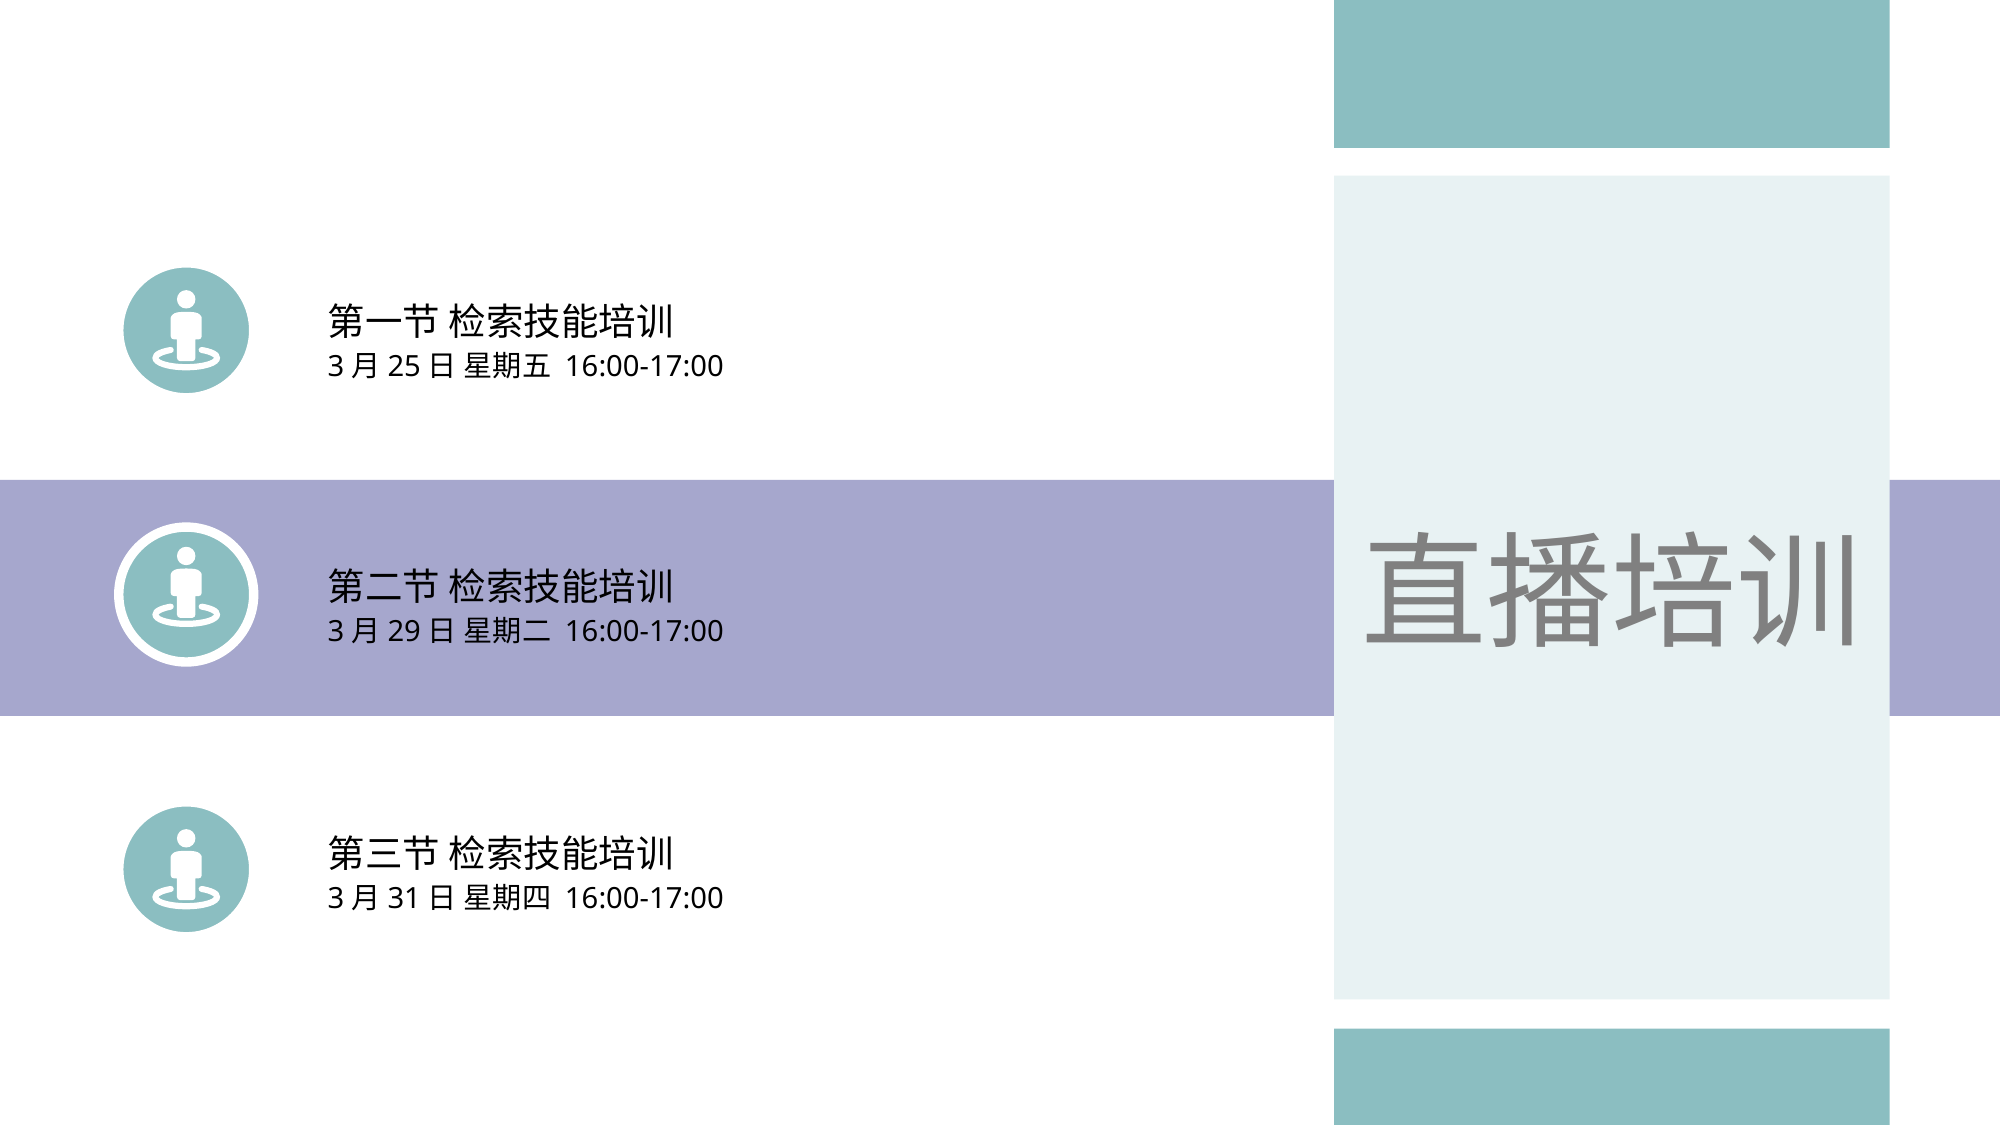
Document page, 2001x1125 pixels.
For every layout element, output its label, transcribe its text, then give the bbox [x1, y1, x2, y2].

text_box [118, 527, 254, 662]
text_box 第三节 检索技能培训 [312, 822, 764, 882]
text_box [0, 479, 1334, 716]
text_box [118, 801, 254, 937]
text_box 第二节 检索技能培训 [312, 555, 717, 616]
text_box [1334, 0, 1890, 148]
text_box 3月25日 星期五 16:00-17:00 [312, 339, 909, 390]
text_box 3月29日 星期二 16:00-17:00 [312, 605, 909, 655]
text_box [1890, 479, 2000, 716]
text_box 3月31日 星期四 16:00-17:00 [312, 872, 909, 922]
text_box 直播培训 [1334, 175, 1890, 1000]
text_box [1334, 1028, 1890, 1125]
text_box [118, 262, 254, 398]
text_box 第一节 检索技能培训 [312, 290, 764, 350]
